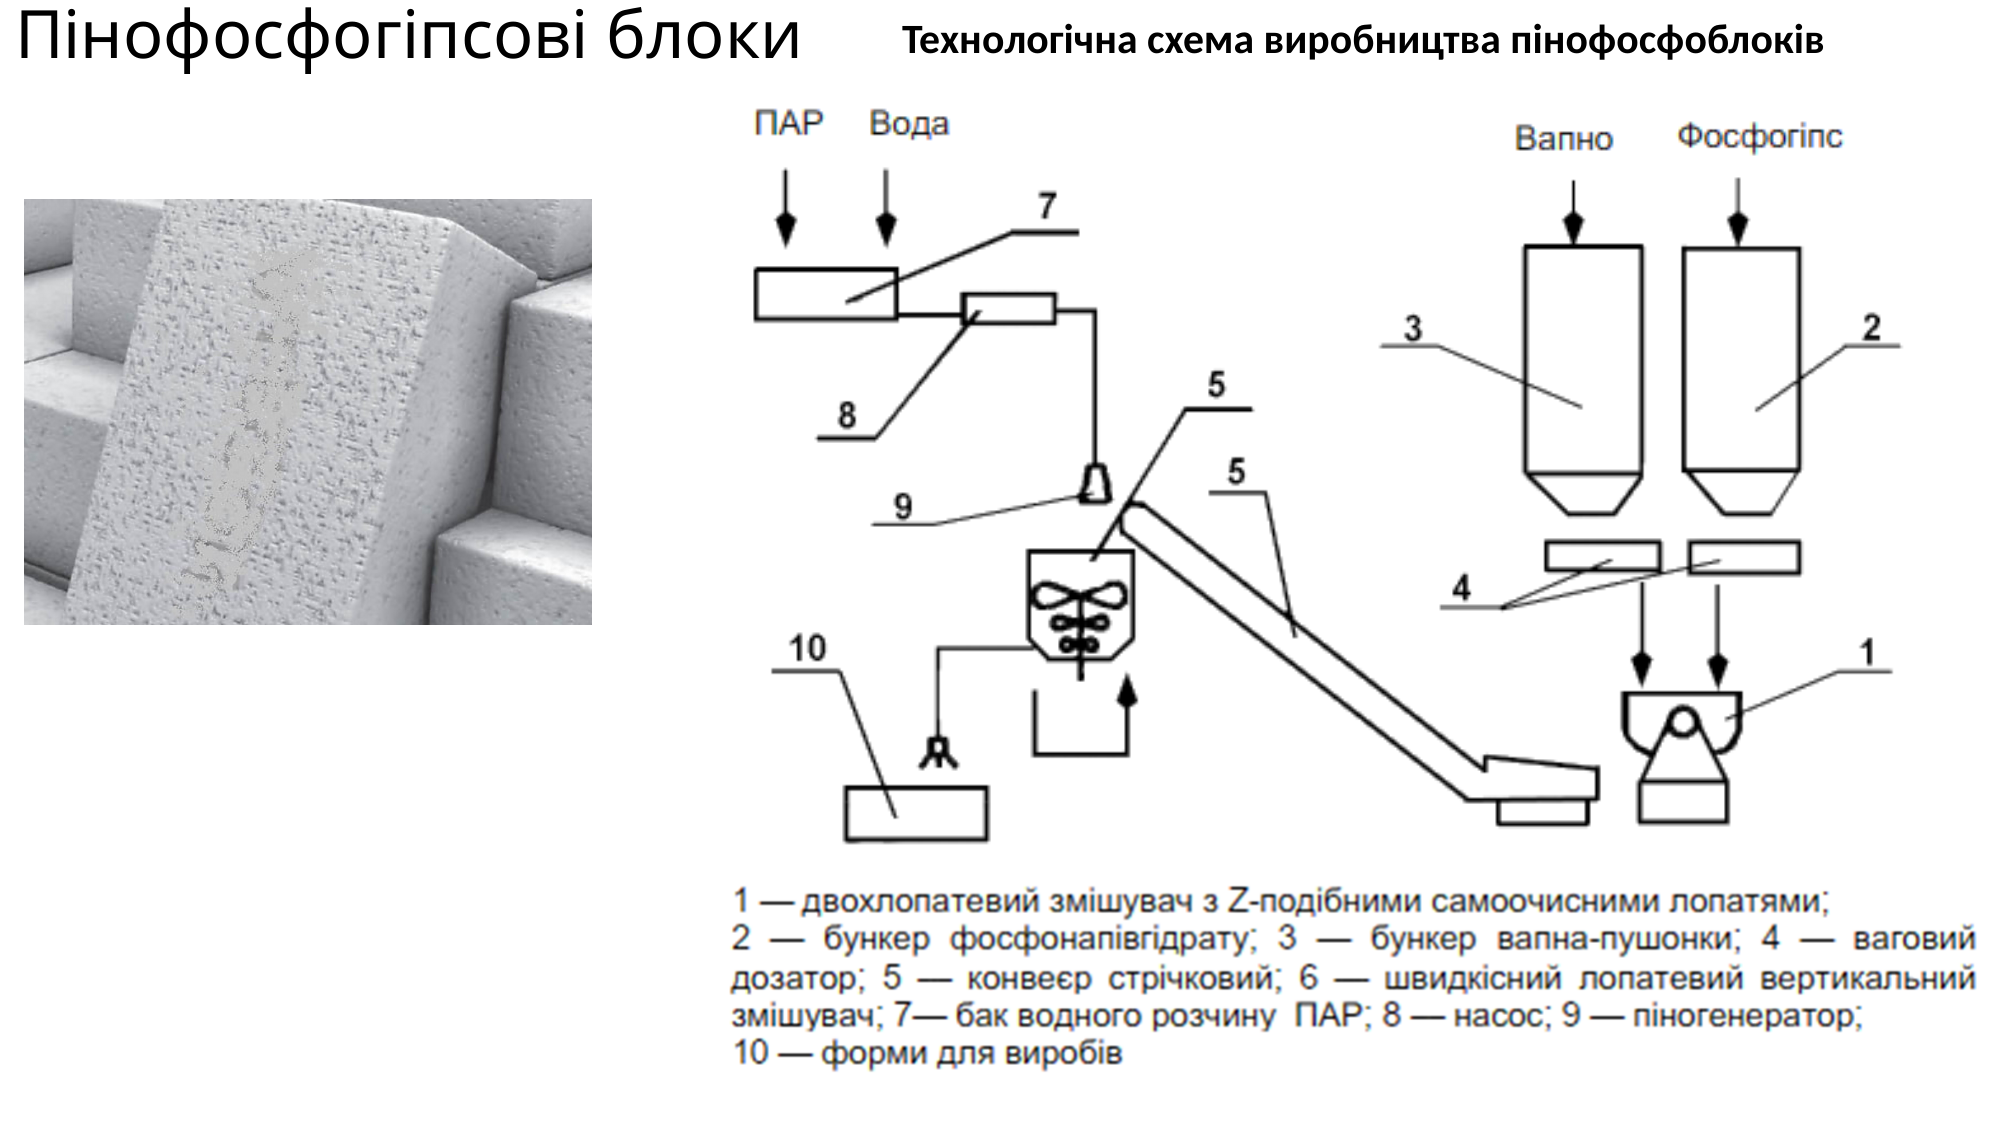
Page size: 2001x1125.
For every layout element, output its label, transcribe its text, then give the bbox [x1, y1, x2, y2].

title Пінофосфогіпсові блоки [0, 0, 1725, 74]
picture [710, 882, 2000, 1086]
text_box Технологічна схема виробництва пінофосфоблоків [887, 4, 1888, 69]
picture [682, 91, 1997, 847]
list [24, 199, 592, 625]
